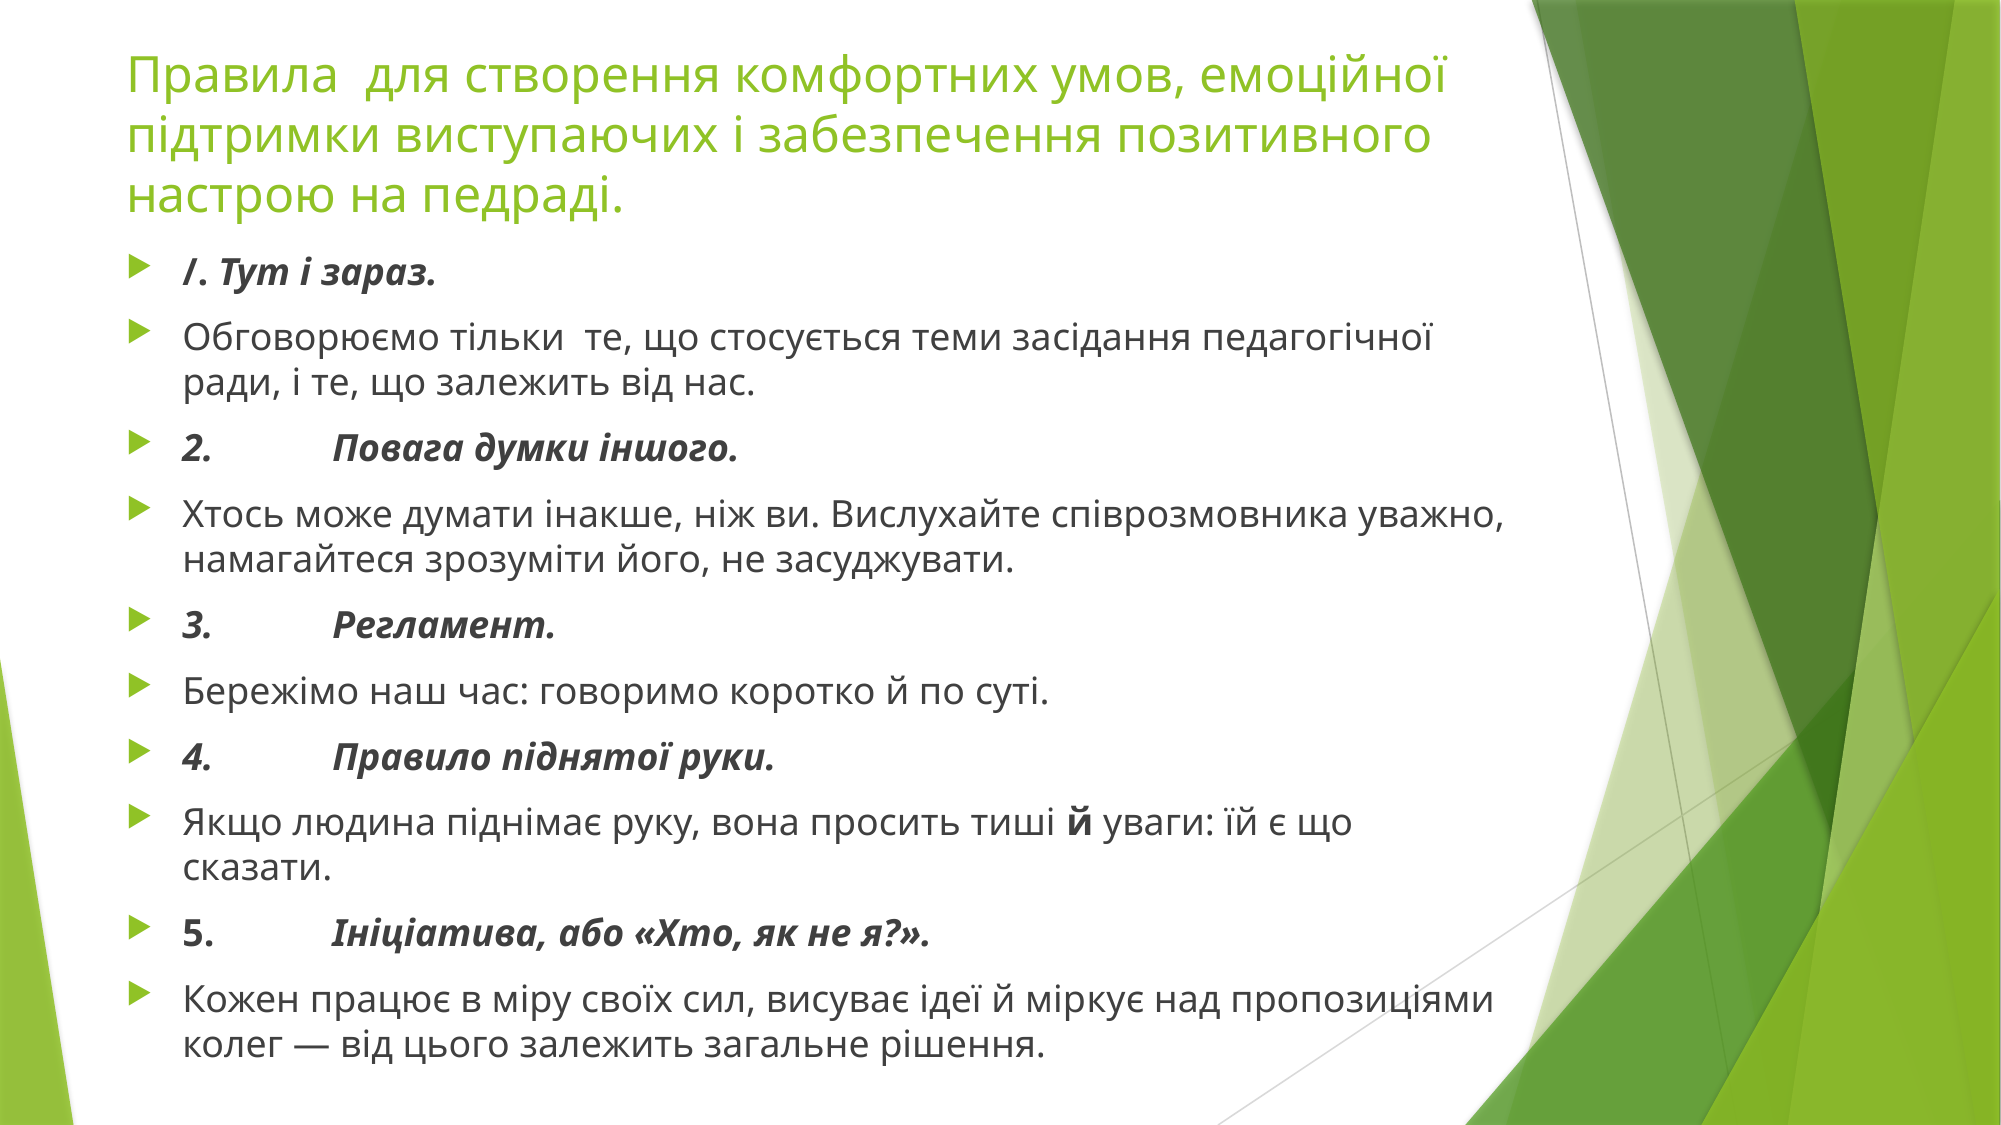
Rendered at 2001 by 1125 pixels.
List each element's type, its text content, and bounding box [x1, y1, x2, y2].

list /. Тут і зараз. Обговорюємо тільки те, що стосується теми за­сідання педагогічної ради, і те, що залежить від нас. 2. Повага думки іншого. Хтось може думати інакше, ніж ви. Вислухайте співрозмовника уважно, намагайтеся зрозуміти його, не засуджувати. 3. Регламент. Бережімо наш час: говоримо коротко й по суті. 4. Правило піднятої руки. Якщо людина піднімає руку, вона просить тиші й уваги: їй є що сказати. 5. Ініціатива, або «Хто, як не я?». Кожен працює в міру своїх сил, висуває ідеї й мір­кує над пропозиціями колег — від цього залежить загальне рішення. [111, 239, 1522, 992]
title Правила для створення комфорт­них умов, емоційної підтримки виступаючих і забез­печення позитивного настрою на педраді. [111, 35, 1522, 239]
